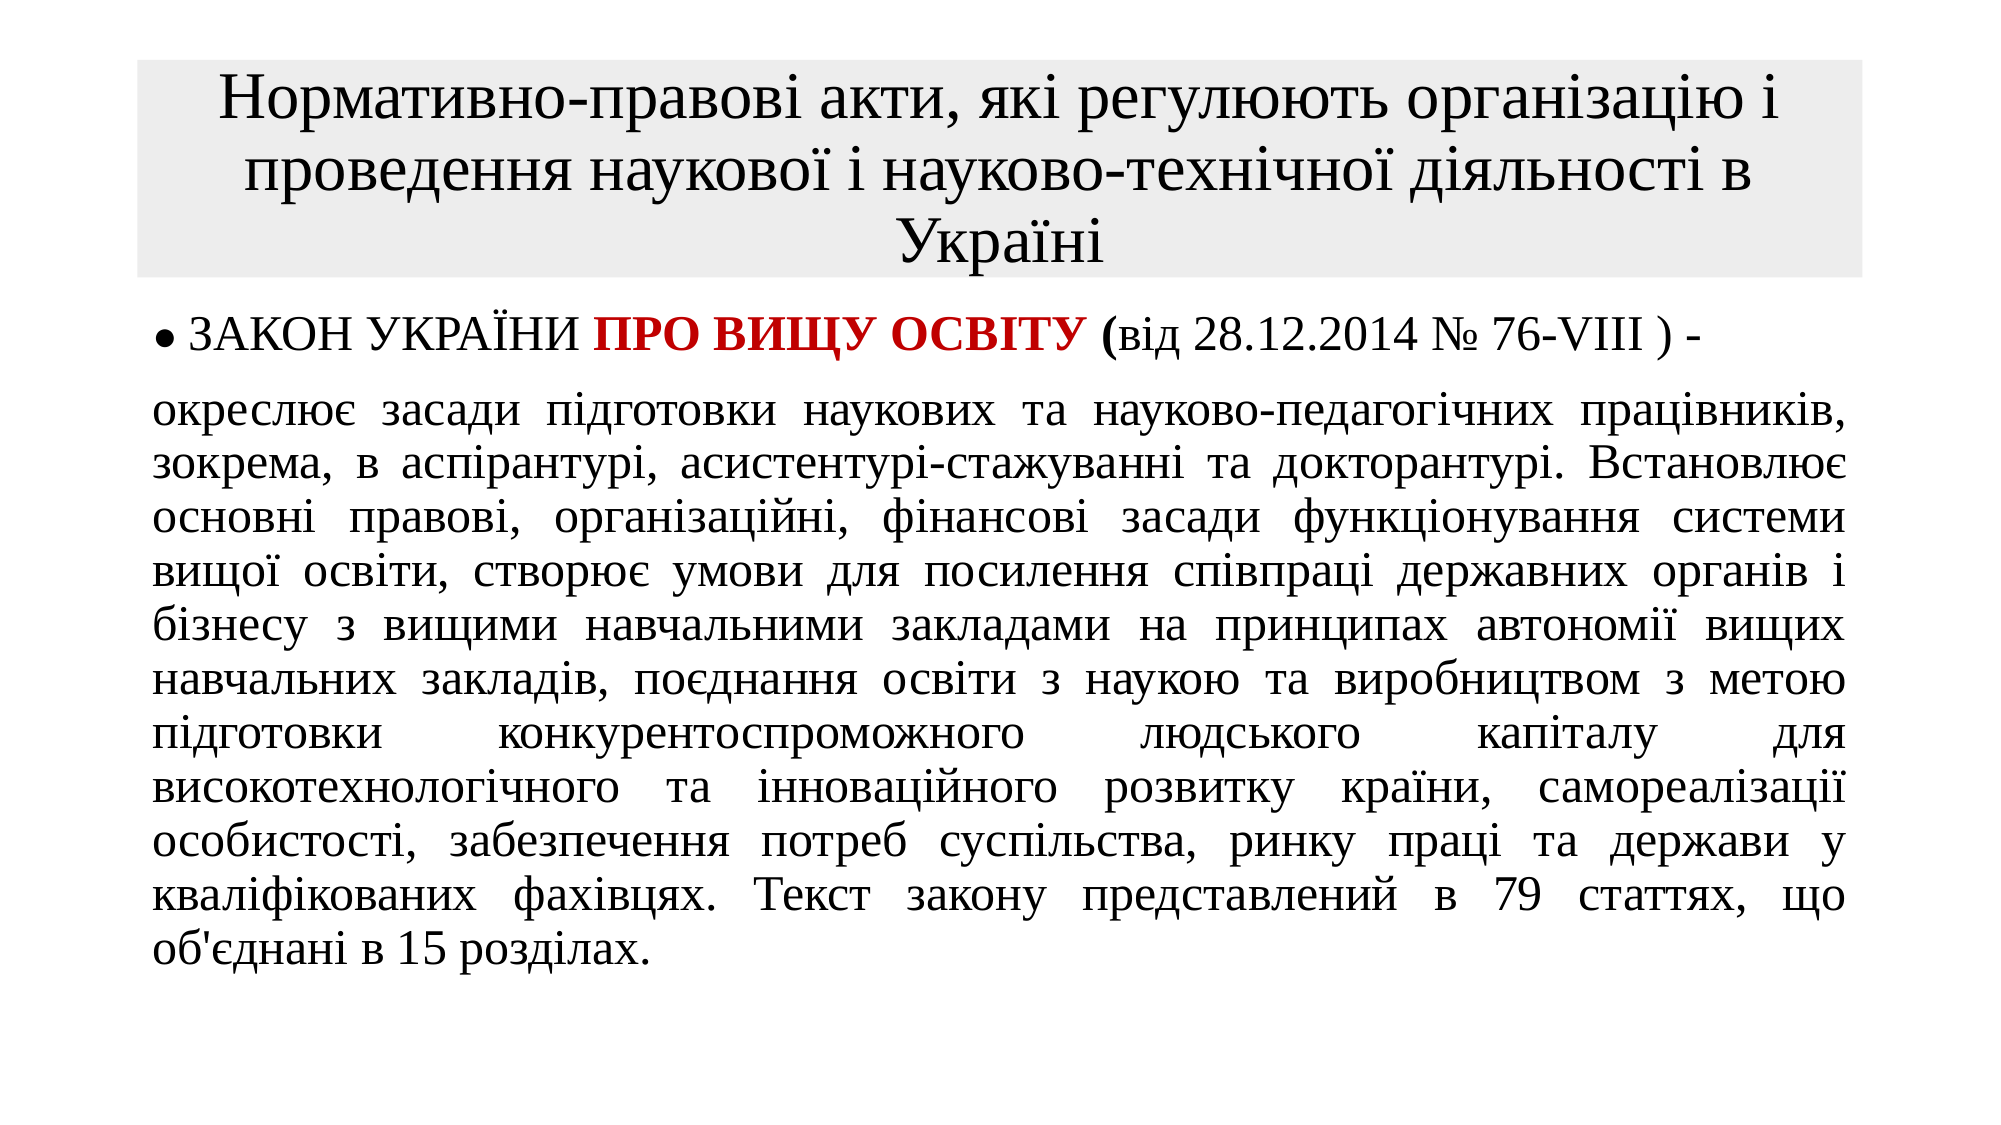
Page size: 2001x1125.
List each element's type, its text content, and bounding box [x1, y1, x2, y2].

title Нормативно-правові акти, які регулюють організацію і проведення наукової і науково-технічної діяльності в Україні [137, 59, 1863, 278]
list ● ЗАКОН УКРАЇНИ ПРО ВИЩУ ОСВІТУ (від 28.12.2014 № 76-VIII ) - окреслює засади підготовки наукових та науково-педагогічних працівників, зокрема, в аспірантурі, асистентурі-стажуванні та докторантурі. Встановлює основні правові, організаційні, фінансові засади функціонування системи вищої освіти, створює умови для посилення співпраці державних органів і бізнесу з вищими навчальними закладами на принципах автономії вищих навчальних закладів, поєднання освіти з наукою та виробництвом з метою підготовки конкурентоспроможного людського капіталу для високотехнологічного та інноваційного розвитку країни, самореалізації особистості, забезпечення потреб суспільства, ринку праці та держави у кваліфікованих фахівцях. Текст закону представлений в 79 статтях, що об'єднані в 15 розділах. [137, 299, 1863, 1014]
